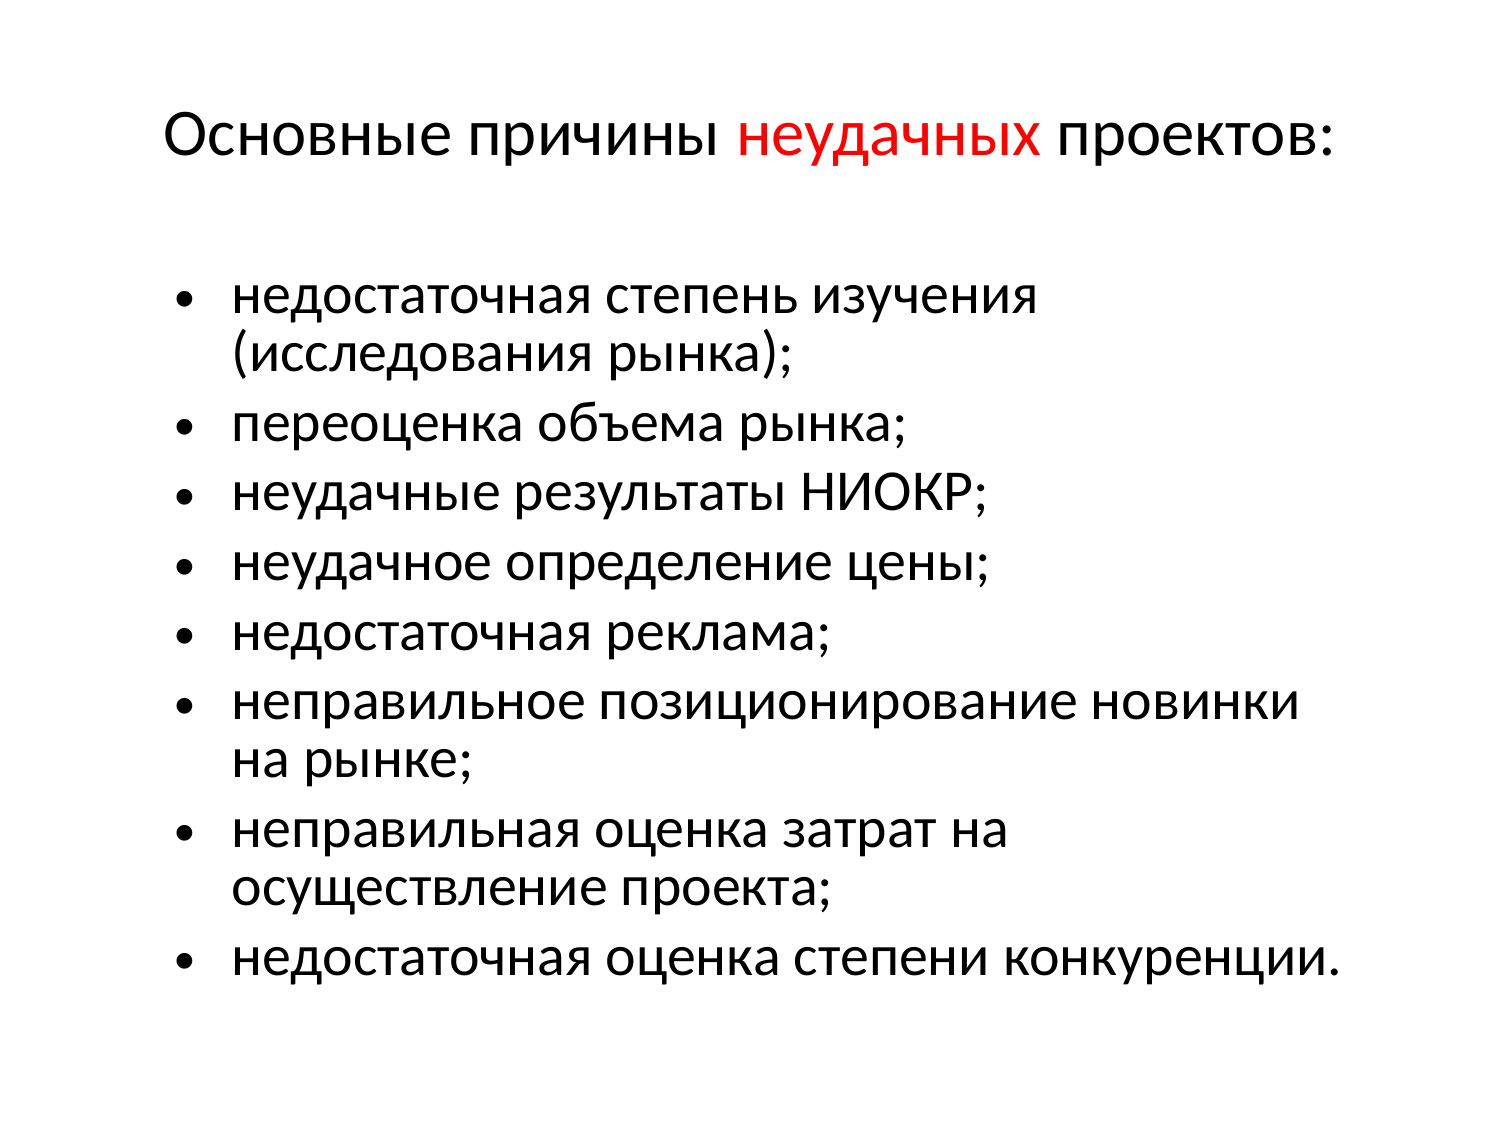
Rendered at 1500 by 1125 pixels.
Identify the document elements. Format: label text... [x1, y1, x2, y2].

title Основные причины неудачных проектов: [75, 45, 1425, 233]
list недостаточная степень изучения (исследования рынка); переоценка объема рынка; неудачные результаты НИОКР; неудачное определение цены; недостаточная реклама; неправильное позиционирование новинки на рынке; неправильная оценка затрат на осуществление проекта; недостаточная оценка степени конкуренции. [159, 262, 1365, 1005]
